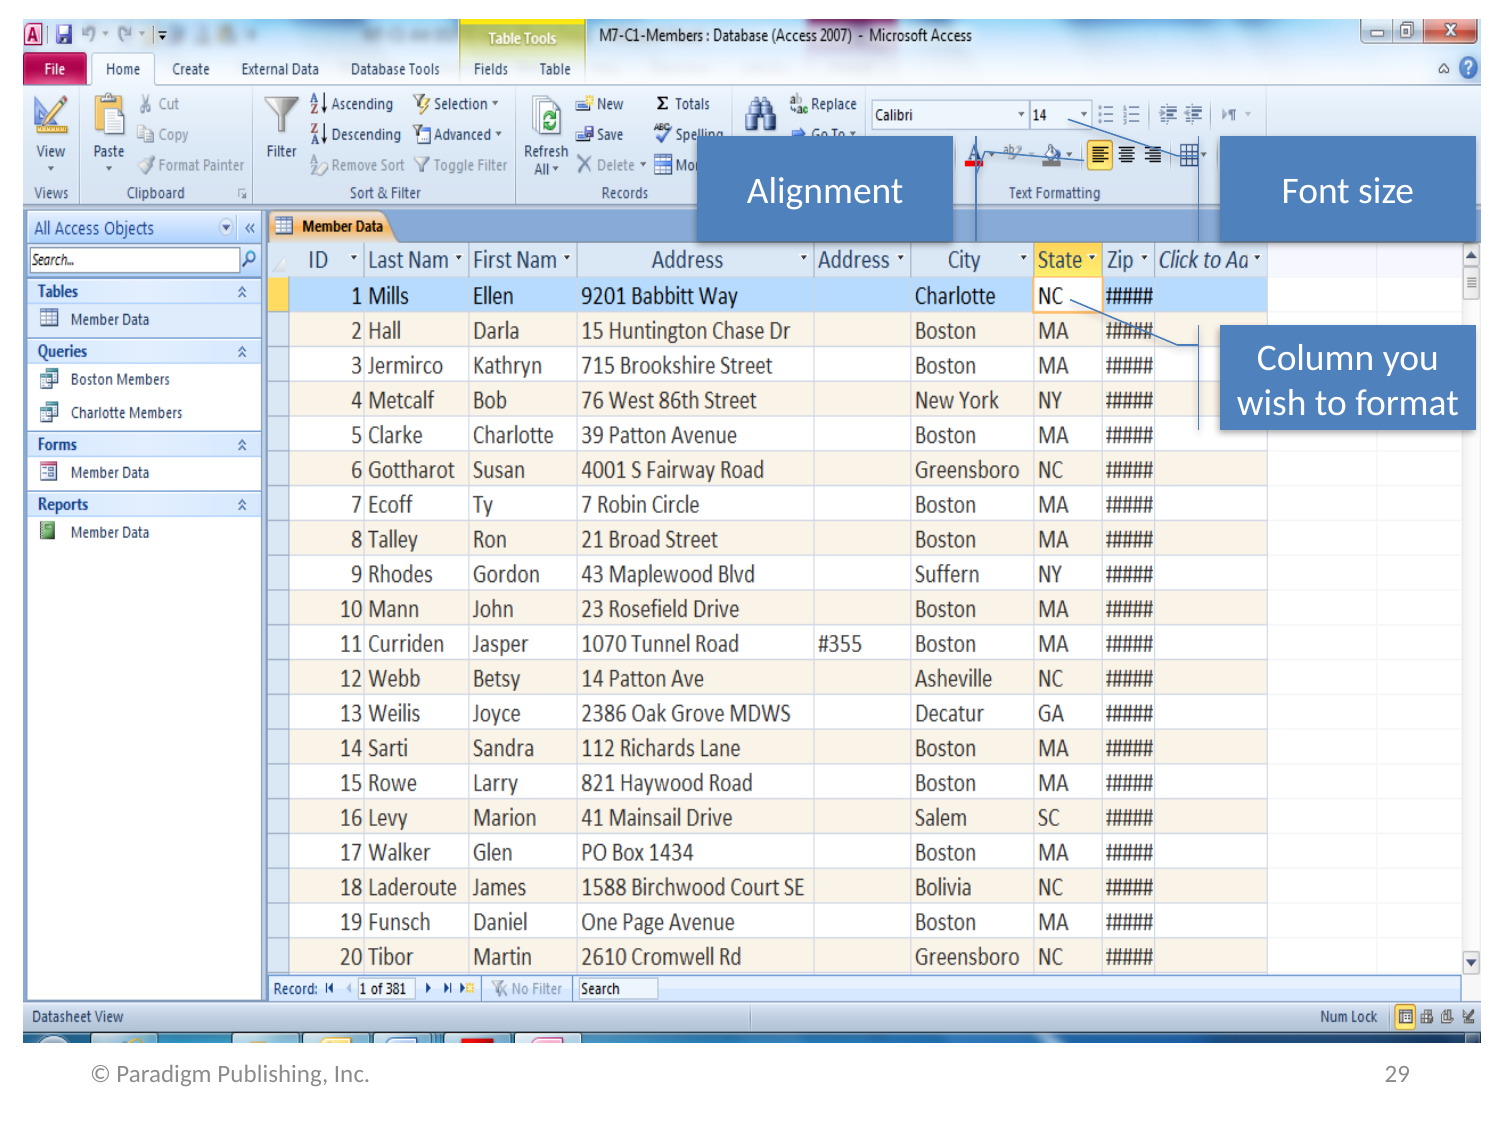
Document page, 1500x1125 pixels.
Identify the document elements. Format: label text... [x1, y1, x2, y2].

picture [23, 19, 1481, 1043]
slide_number © Paradigm Publishing, Inc. [75, 1051, 425, 1103]
slide_number 29 [1074, 1051, 1425, 1103]
